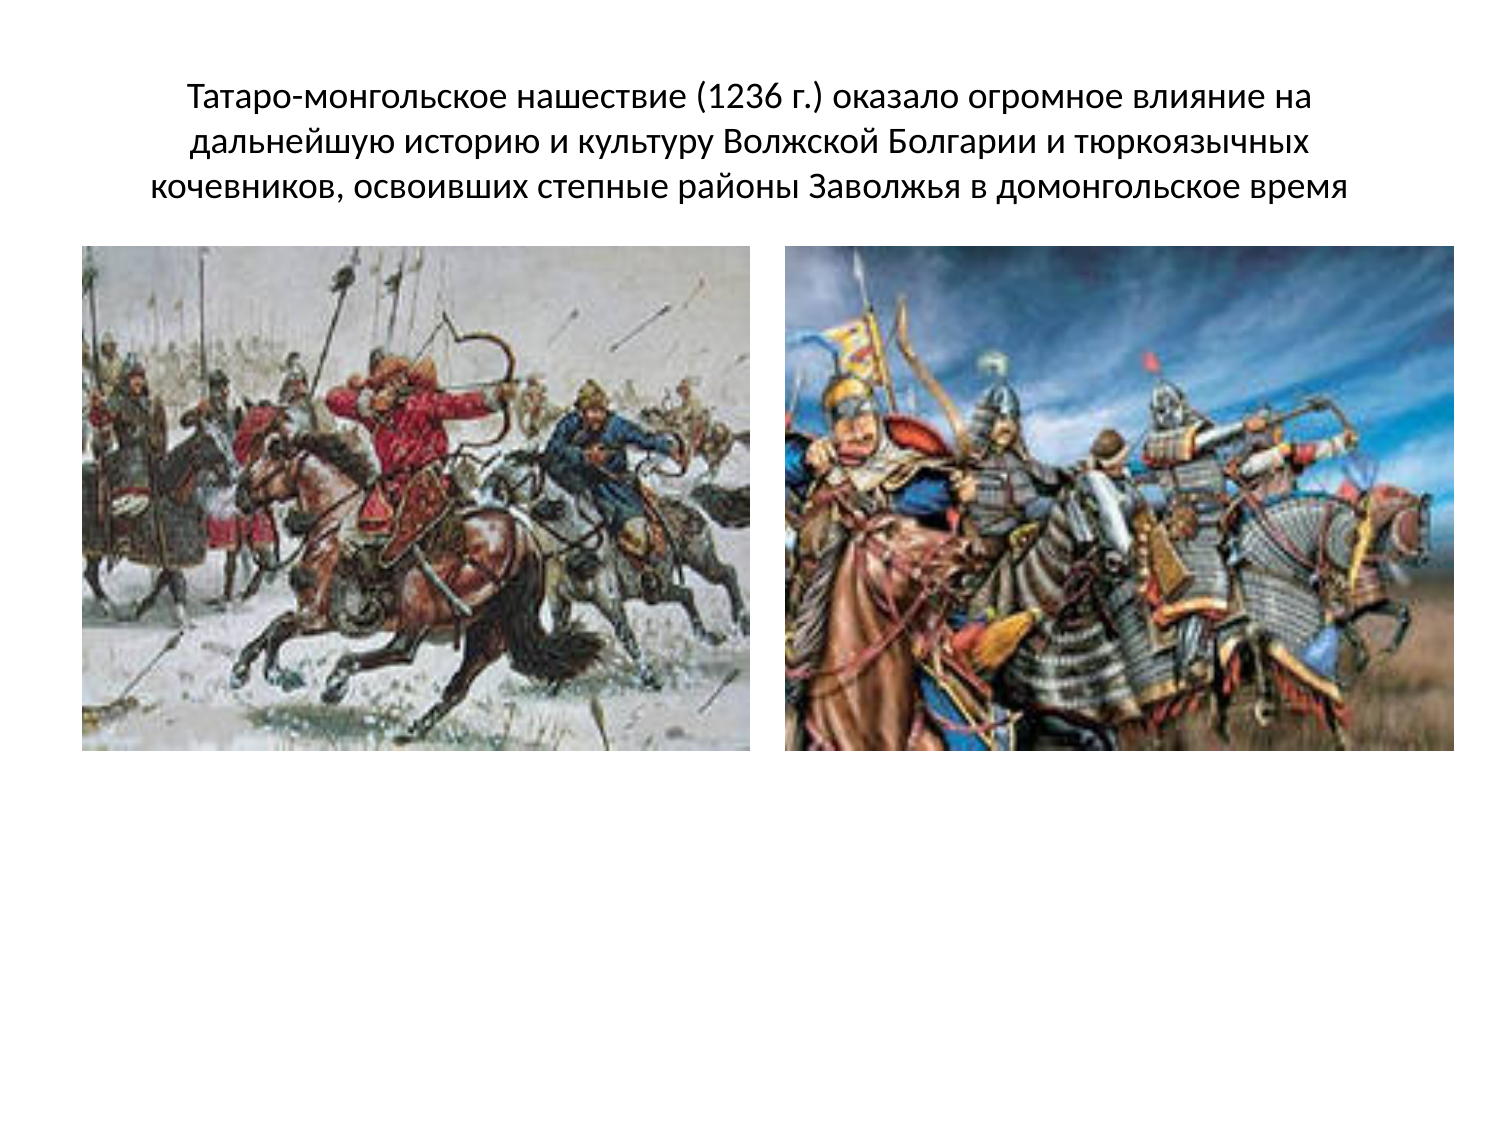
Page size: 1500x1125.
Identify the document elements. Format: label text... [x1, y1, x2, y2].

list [784, 245, 1454, 752]
title Татаро-монгольское нашествие (1236 г.) оказало огромное влияние на дальнейшую историю и культуру Волжской Болгарии и тюркоязычных кочевников, освоивших степные районы Заволжья в домонгольское время [75, 45, 1425, 233]
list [81, 245, 751, 752]
